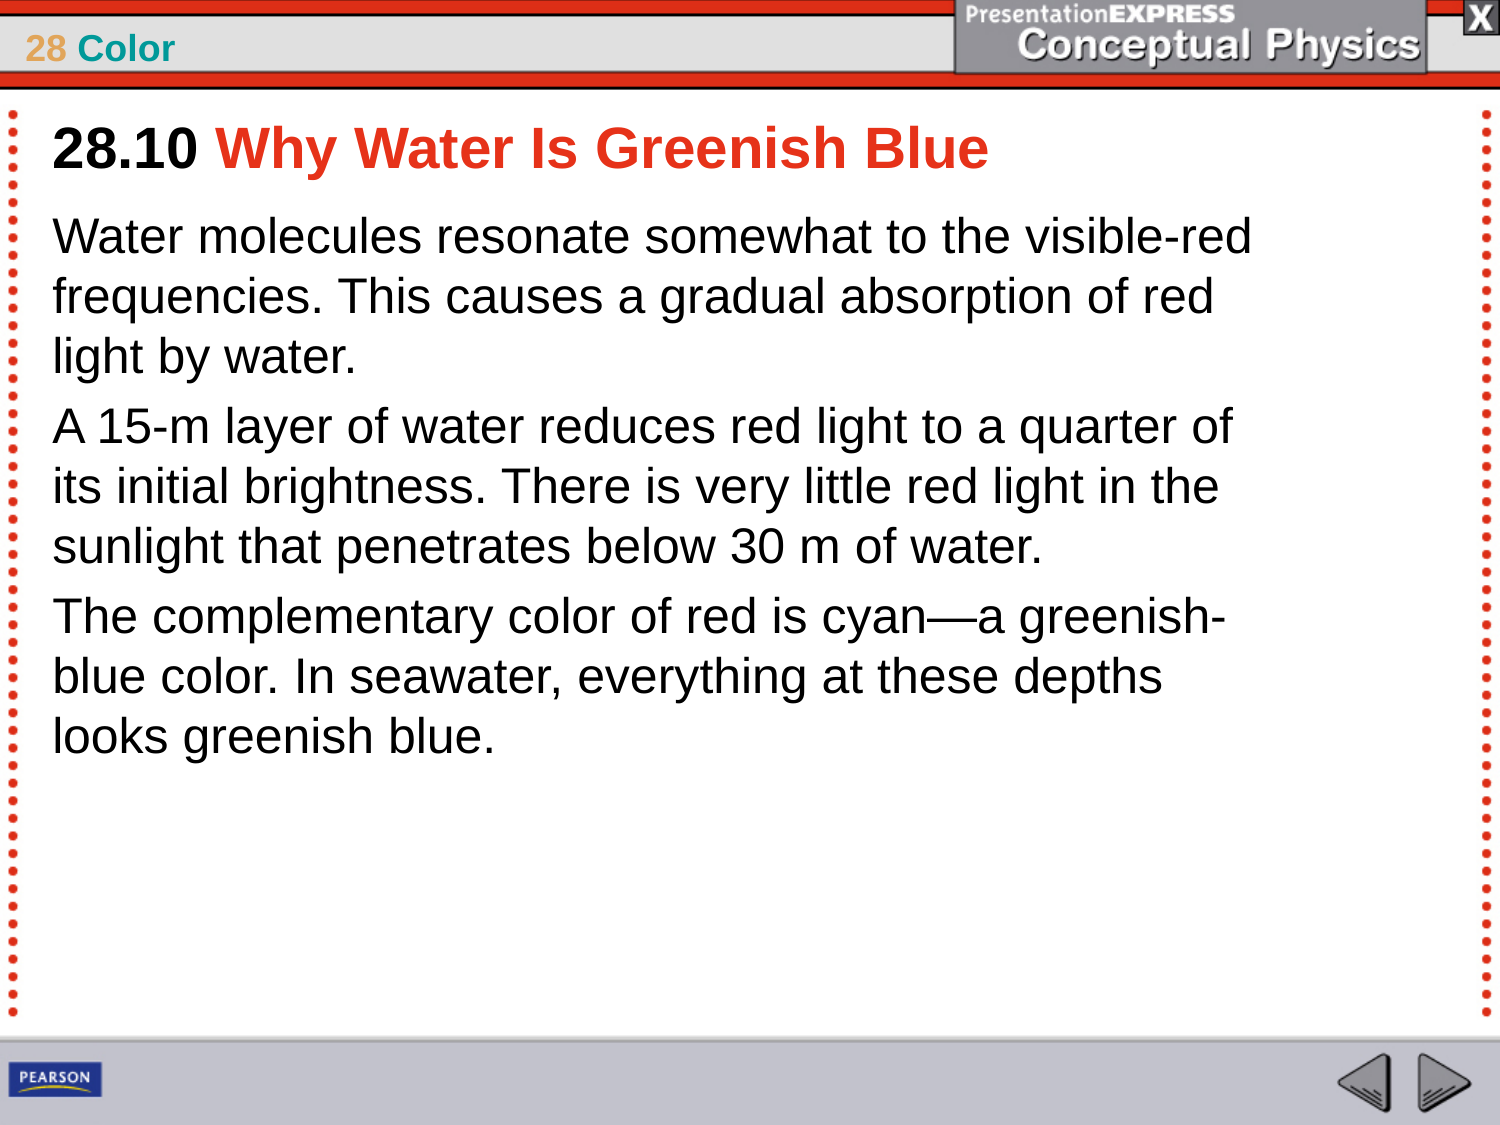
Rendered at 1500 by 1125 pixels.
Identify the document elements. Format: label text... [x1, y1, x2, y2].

text_box Water molecules resonate somewhat to the visible-red frequencies. This causes a gradual absorption of red light by water. A 15-m layer of water reduces red light to a quarter of its initial brightness. There is very little red light in the sunlight that penetrates below 30 m of water. The complementary color of red is cyan—a greenish-blue color. In seawater, everything at these depths looks greenish blue. [37, 196, 1300, 775]
text_box 28.10 Why Water Is Greenish Blue [37, 102, 1463, 188]
picture [0, 0, 1500, 1125]
